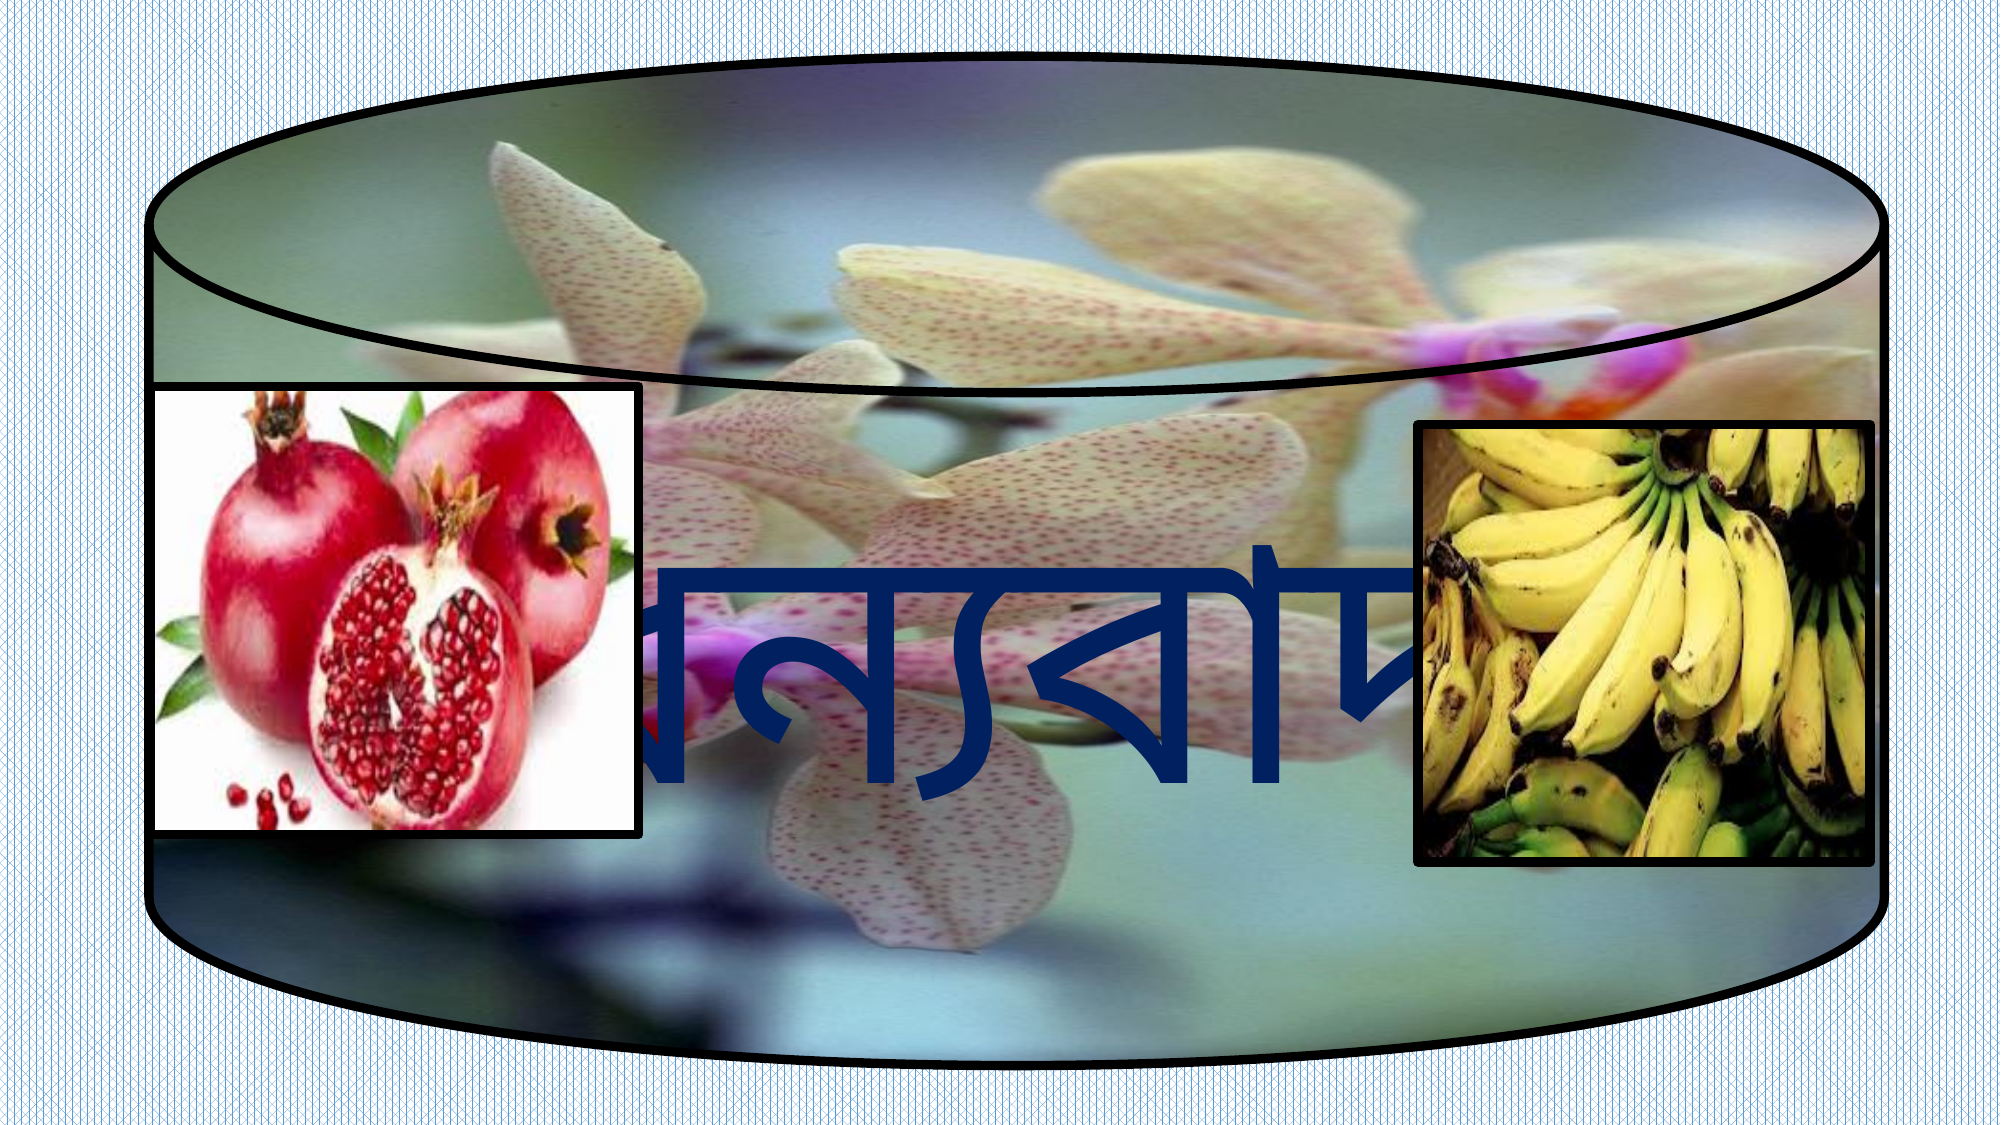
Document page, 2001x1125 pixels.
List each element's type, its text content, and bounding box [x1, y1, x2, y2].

picture [1422, 429, 1866, 858]
picture [154, 390, 634, 830]
text_box ধন্যবাদ [147, 55, 1886, 1067]
